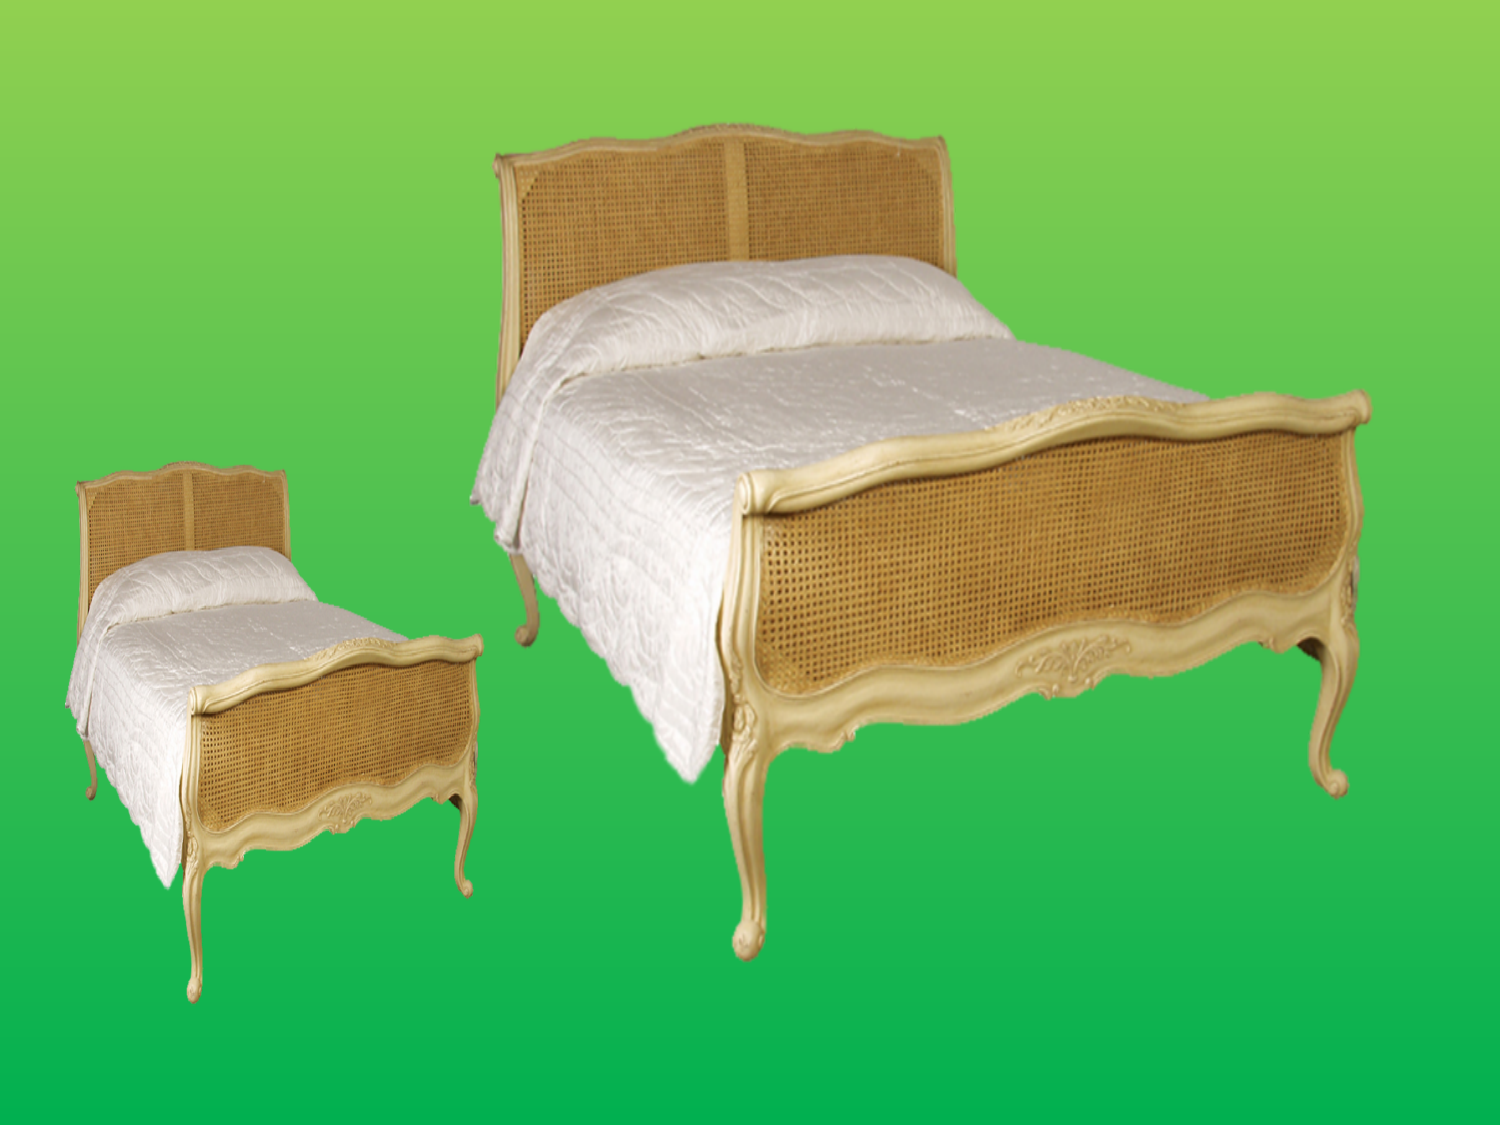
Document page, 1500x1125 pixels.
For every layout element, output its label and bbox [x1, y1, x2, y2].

picture [41, 77, 1412, 1042]
